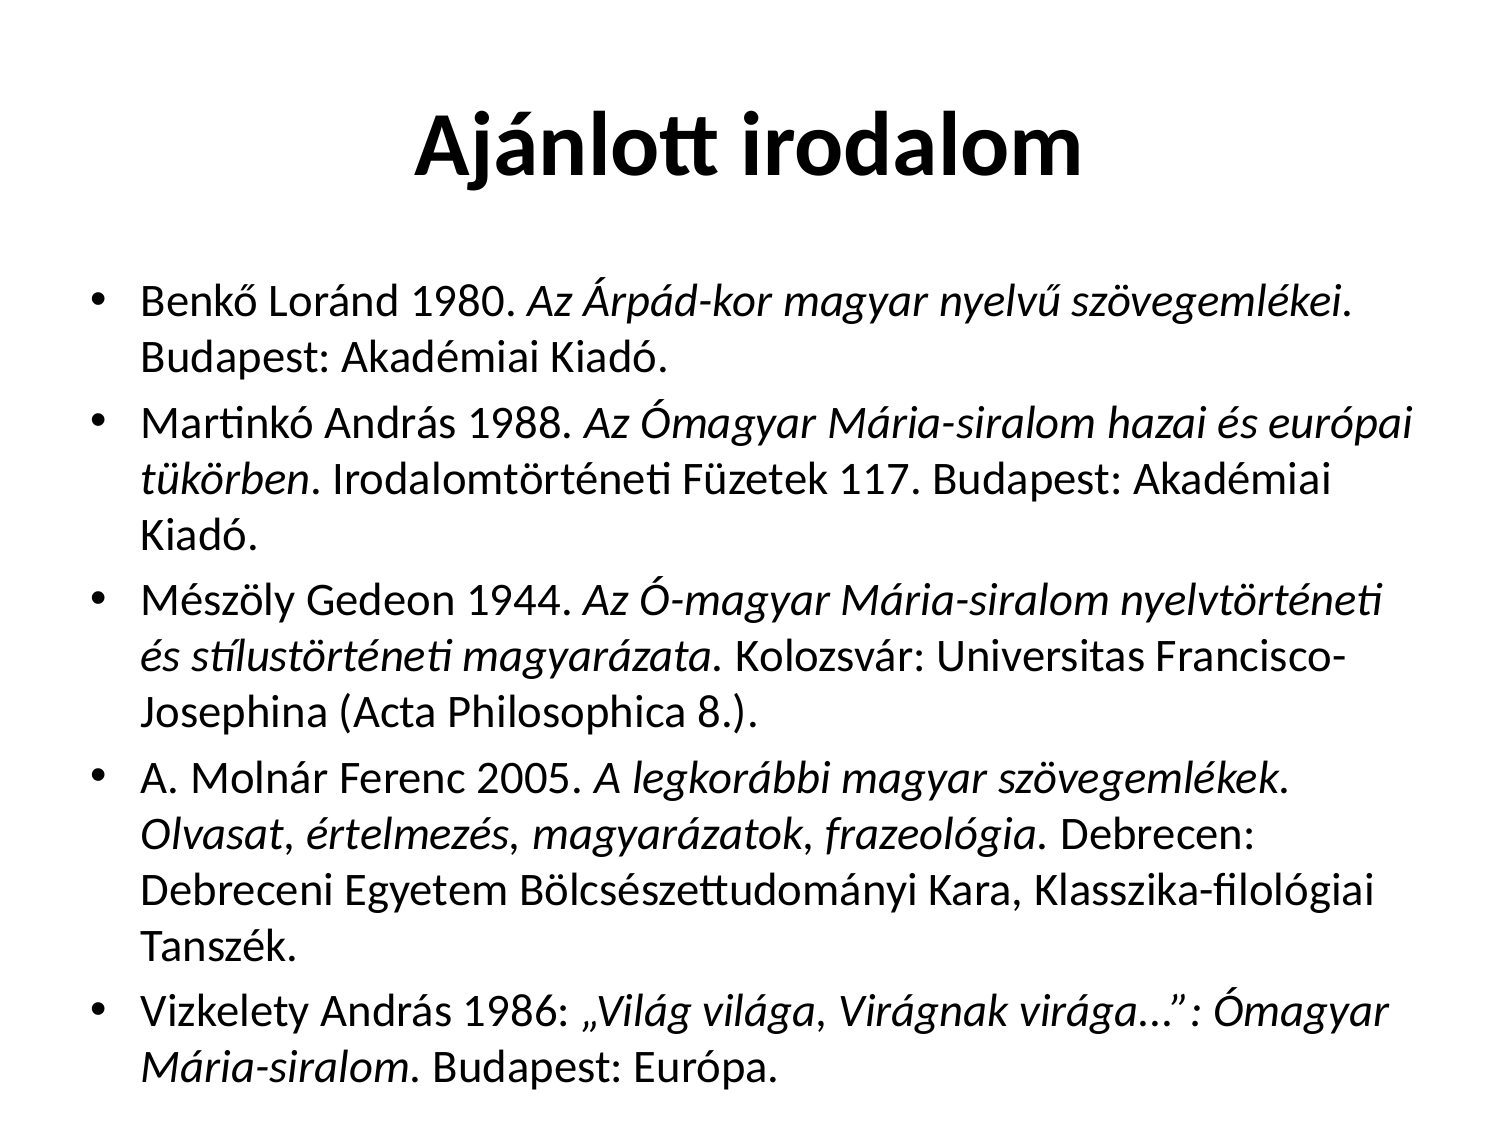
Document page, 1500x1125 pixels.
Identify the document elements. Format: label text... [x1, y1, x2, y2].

list Benkő Loránd 1980. Az Árpád-kor magyar nyelvű szövegemlékei. Budapest: Akadémiai Kiadó. Martinkó András 1988. Az Ómagyar Mária-siralom hazai és európai tükörben. Irodalomtörténeti Füzetek 117. Budapest: Akadémiai Kiadó. Mészöly Gedeon 1944. Az Ó-magyar Mária-siralom nyelvtörténeti és stílustörténeti magyarázata. Kolozsvár: Universitas Francisco-Josephina (Acta Philosophica 8.). A. Molnár Ferenc 2005. A legkorábbi magyar szövegemlékek. Olvasat, értelmezés, magyarázatok, frazeológia. Debrecen: Debreceni Egyetem Bölcsészettudományi Kara, Klasszika-filológiai Tanszék. Vizkelety András 1986: „Világ világa, Virágnak virága...”: Ómagyar Mária-siralom. Budapest: Európa. [75, 262, 1436, 1106]
title Ajánlott irodalom [75, 45, 1425, 233]
